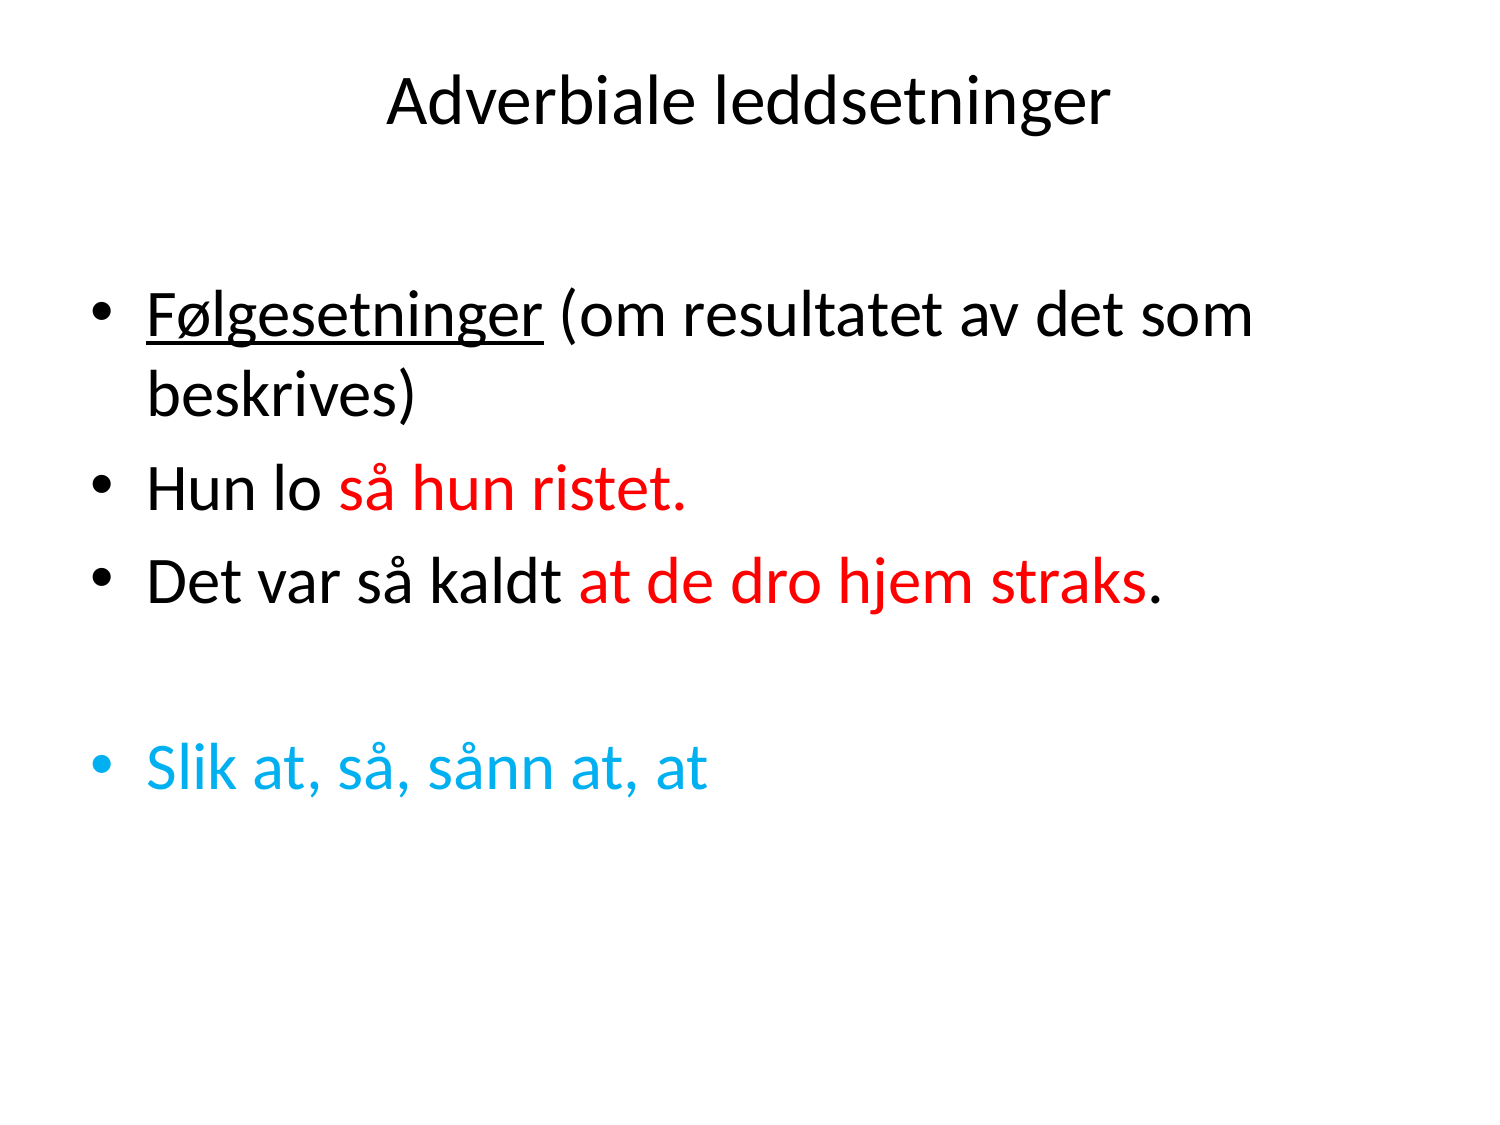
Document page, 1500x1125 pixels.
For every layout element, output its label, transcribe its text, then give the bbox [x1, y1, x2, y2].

title Adverbiale leddsetninger [75, 45, 1425, 233]
list Følgesetninger (om resultatet av det som beskrives) Hun lo så hun ristet. Det var så kaldt at de dro hjem straks. Slik at, så, sånn at, at [75, 262, 1425, 1005]
